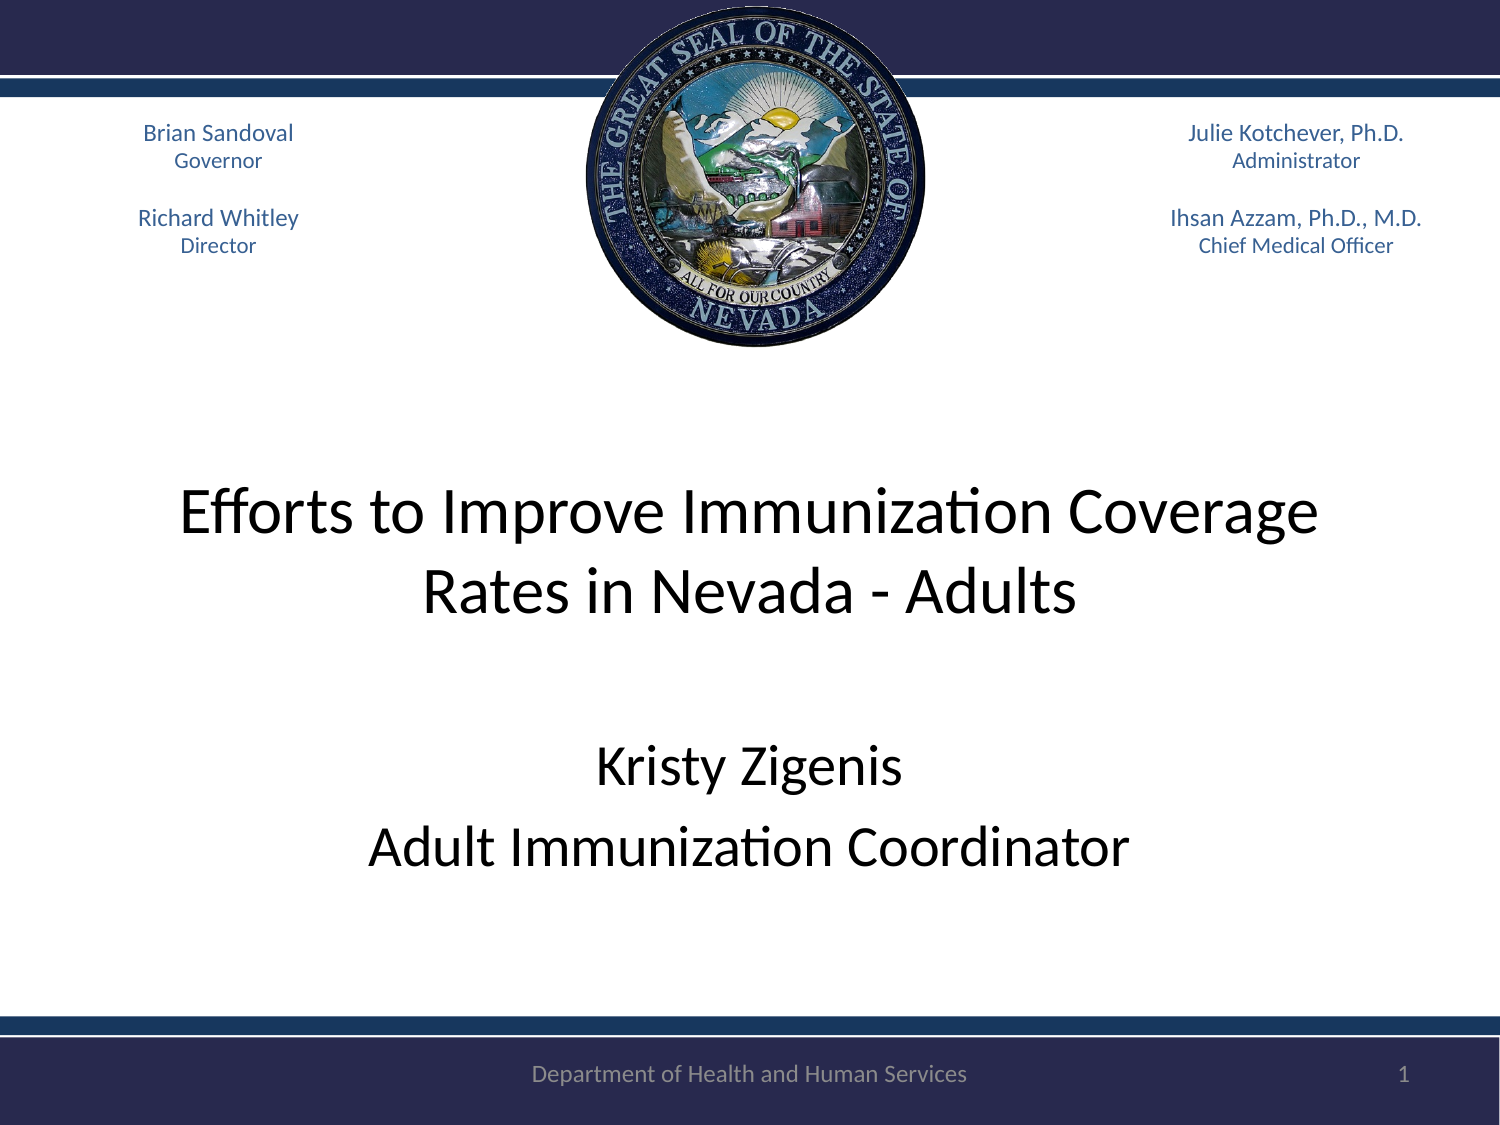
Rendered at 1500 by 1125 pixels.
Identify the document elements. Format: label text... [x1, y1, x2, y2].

picture [581, 1, 930, 352]
subtitle Kristy Zigenis Adult Immunization Coordinator [225, 637, 1275, 925]
footer Department of Health and Human Services [512, 1042, 988, 1103]
title Efforts to Improve Immunization Coverage Rates in Nevada - Adults [112, 426, 1388, 668]
text_box Brian Sandoval Governor Richard Whitley Director [62, 108, 375, 266]
slide_number 1 [1074, 1042, 1425, 1103]
text_box Julie Kotchever, Ph.D. Administrator Ihsan Azzam, Ph.D., M.D. Chief Medical Officer [1155, 108, 1438, 266]
